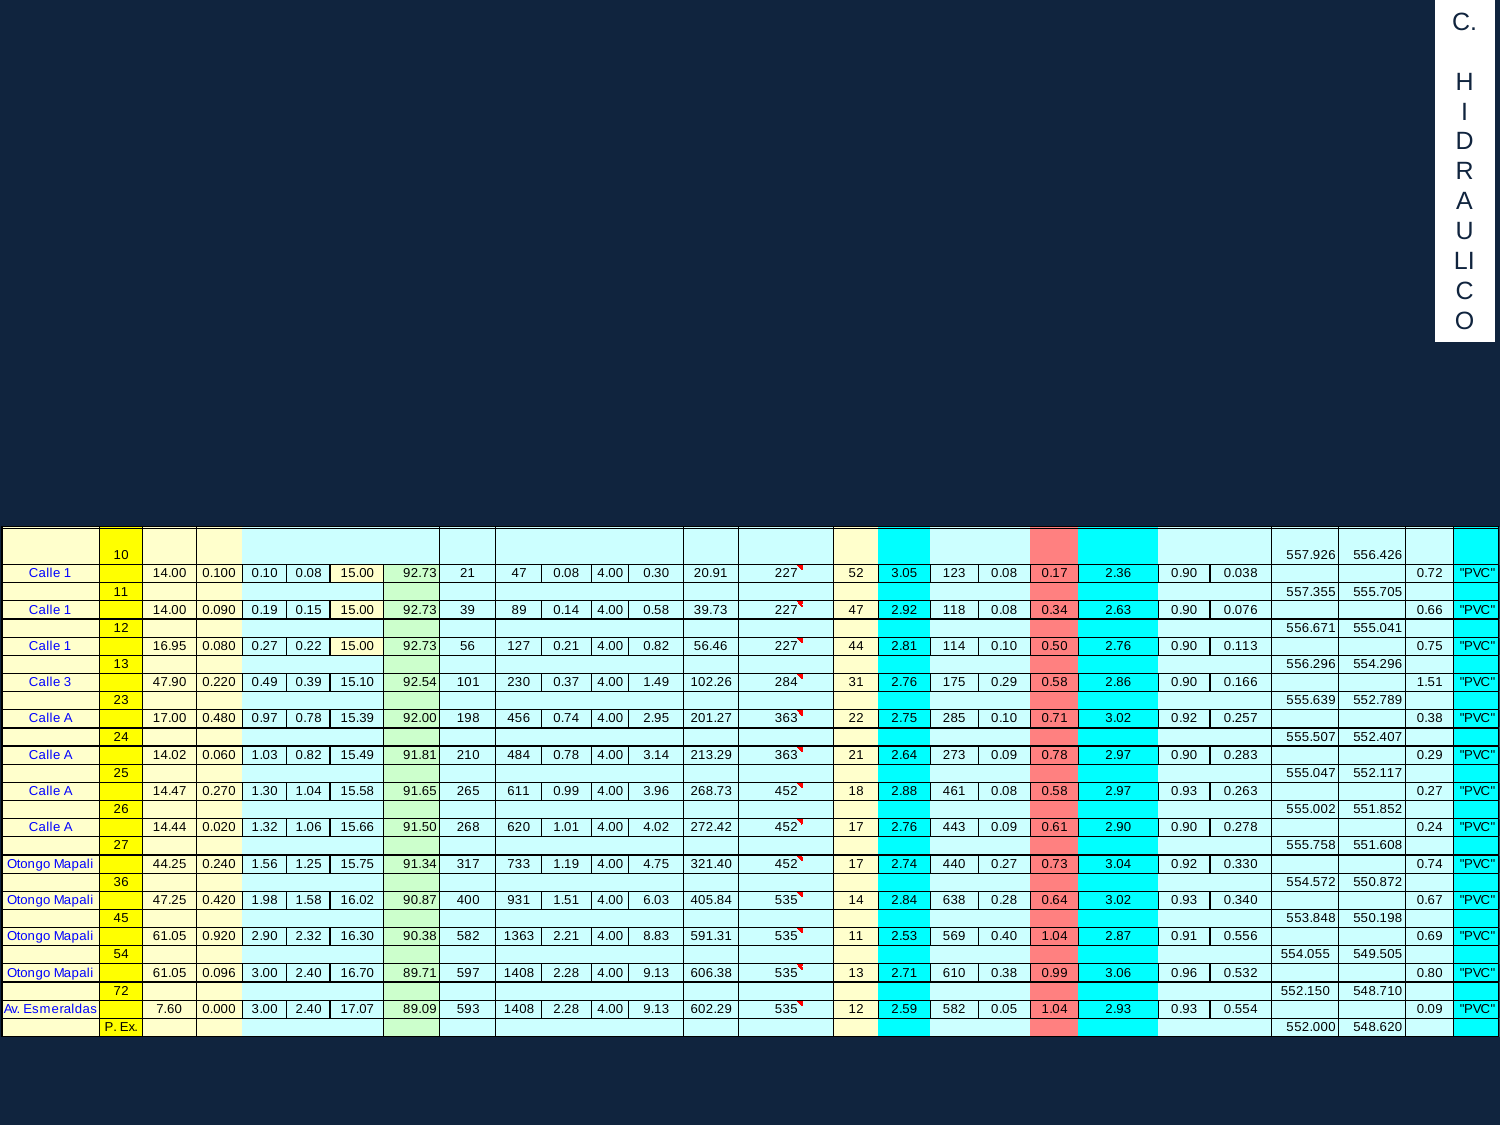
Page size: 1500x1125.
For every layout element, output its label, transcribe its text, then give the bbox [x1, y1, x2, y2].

text_box C. H I DRAULICO [1435, 0, 1495, 342]
picture [0, 526, 1500, 1038]
